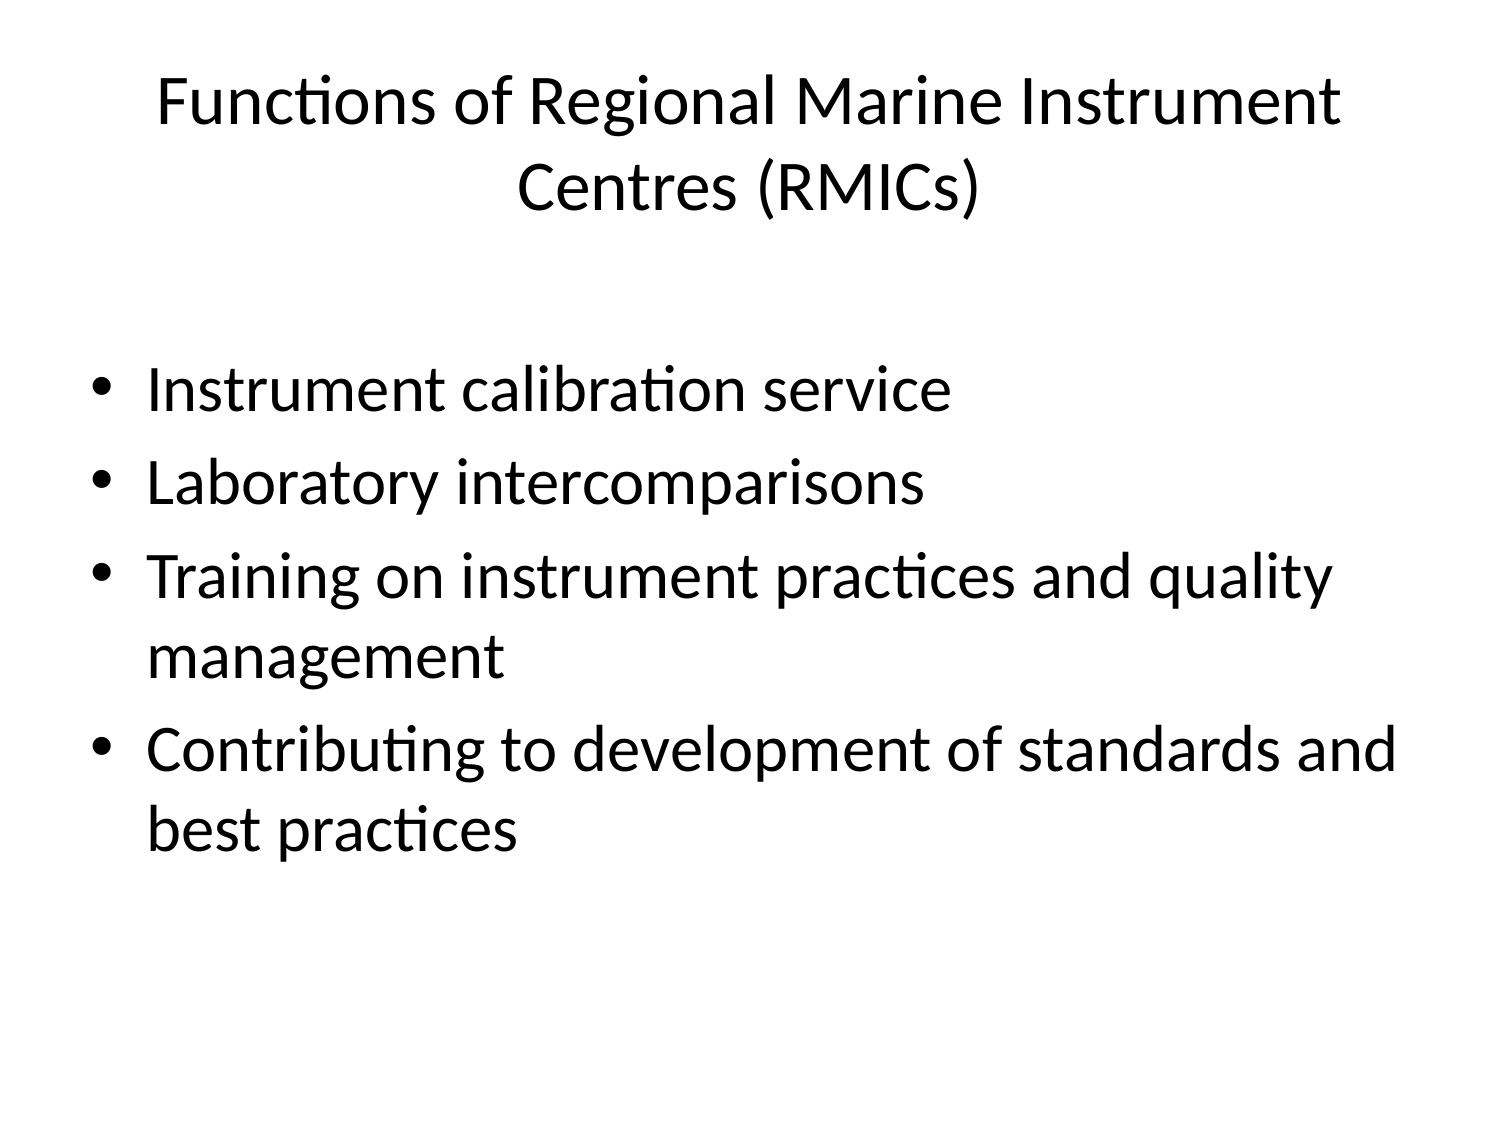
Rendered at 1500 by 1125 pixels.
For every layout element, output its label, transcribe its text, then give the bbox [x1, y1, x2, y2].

list Instrument calibration service Laboratory intercomparisons Training on instrument practices and quality management Contributing to development of standards and best practices [75, 337, 1425, 1080]
title Functions of Regional Marine Instrument Centres (RMICs) [75, 45, 1425, 233]
